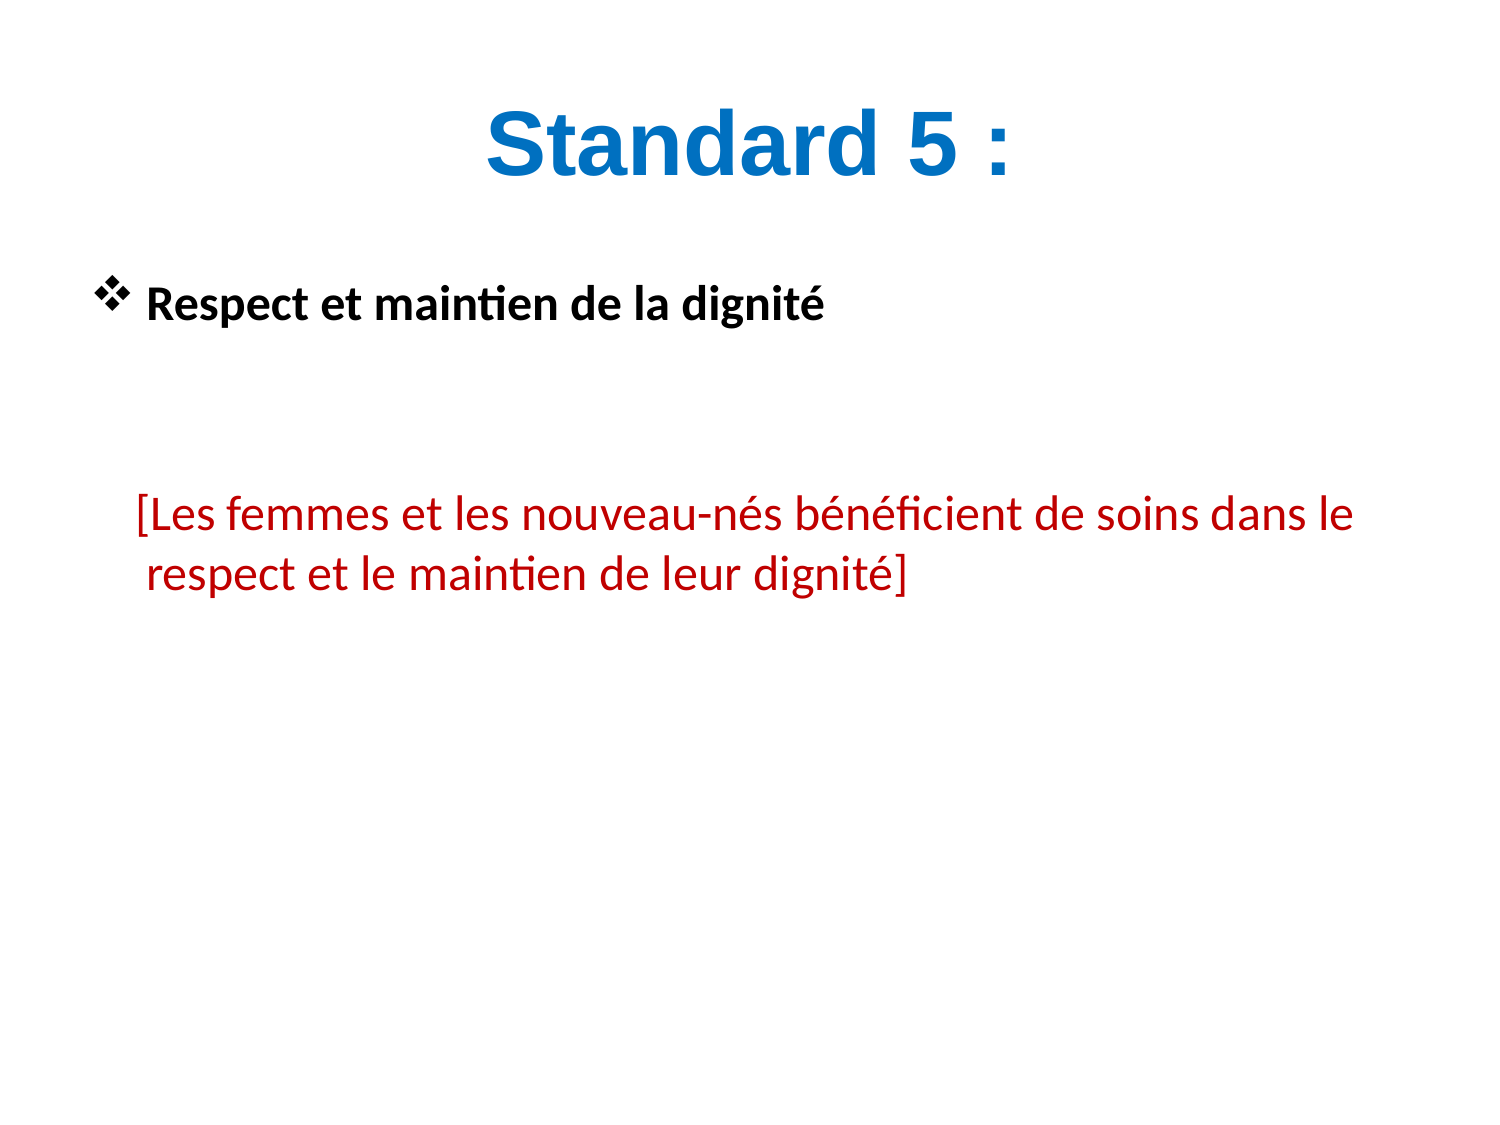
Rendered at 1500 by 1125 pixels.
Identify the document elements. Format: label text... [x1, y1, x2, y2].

list Respect et maintien de la dignité [Les femmes et les nouveau-nés bénéficient de soins dans le respect et le maintien de leur dignité] [75, 262, 1425, 1005]
title Standard 5 : [75, 45, 1425, 233]
